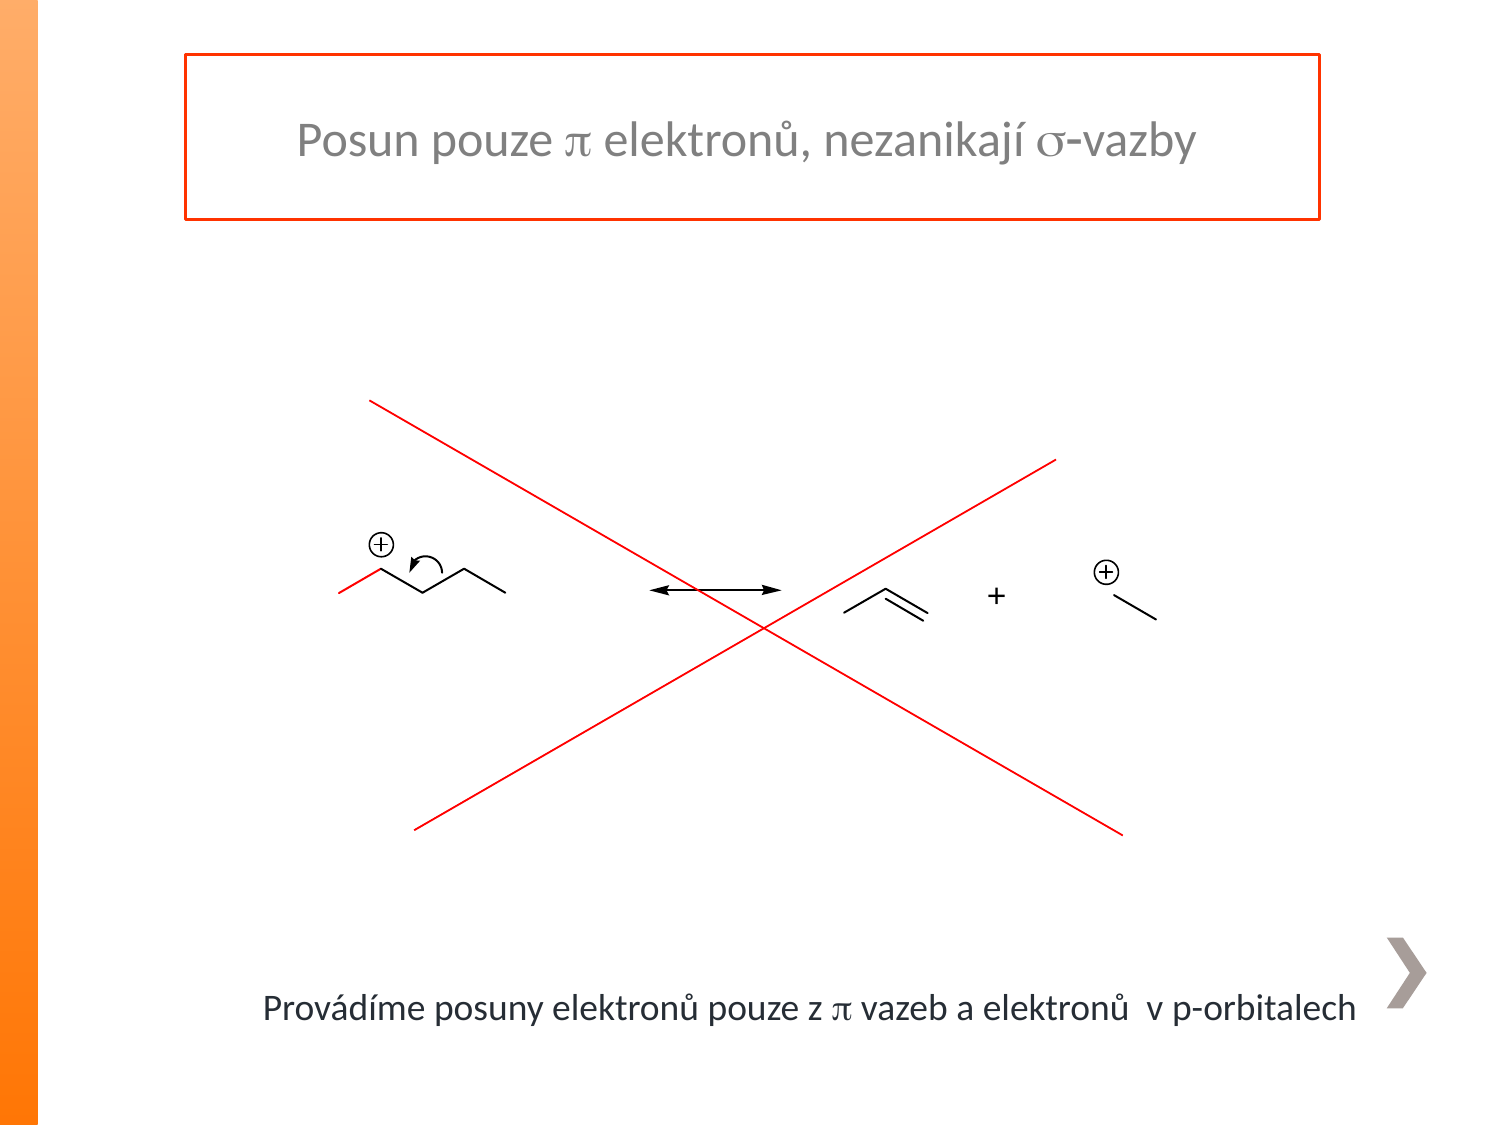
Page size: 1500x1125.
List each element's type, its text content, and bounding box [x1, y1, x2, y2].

text_box Provádíme posuny elektronů pouze z p vazeb a elektronů v p-orbitalech [248, 975, 1373, 1036]
text_box Posun pouze p elektronů, nezanikají s-vazby [185, 54, 1320, 220]
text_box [336, 396, 1159, 839]
